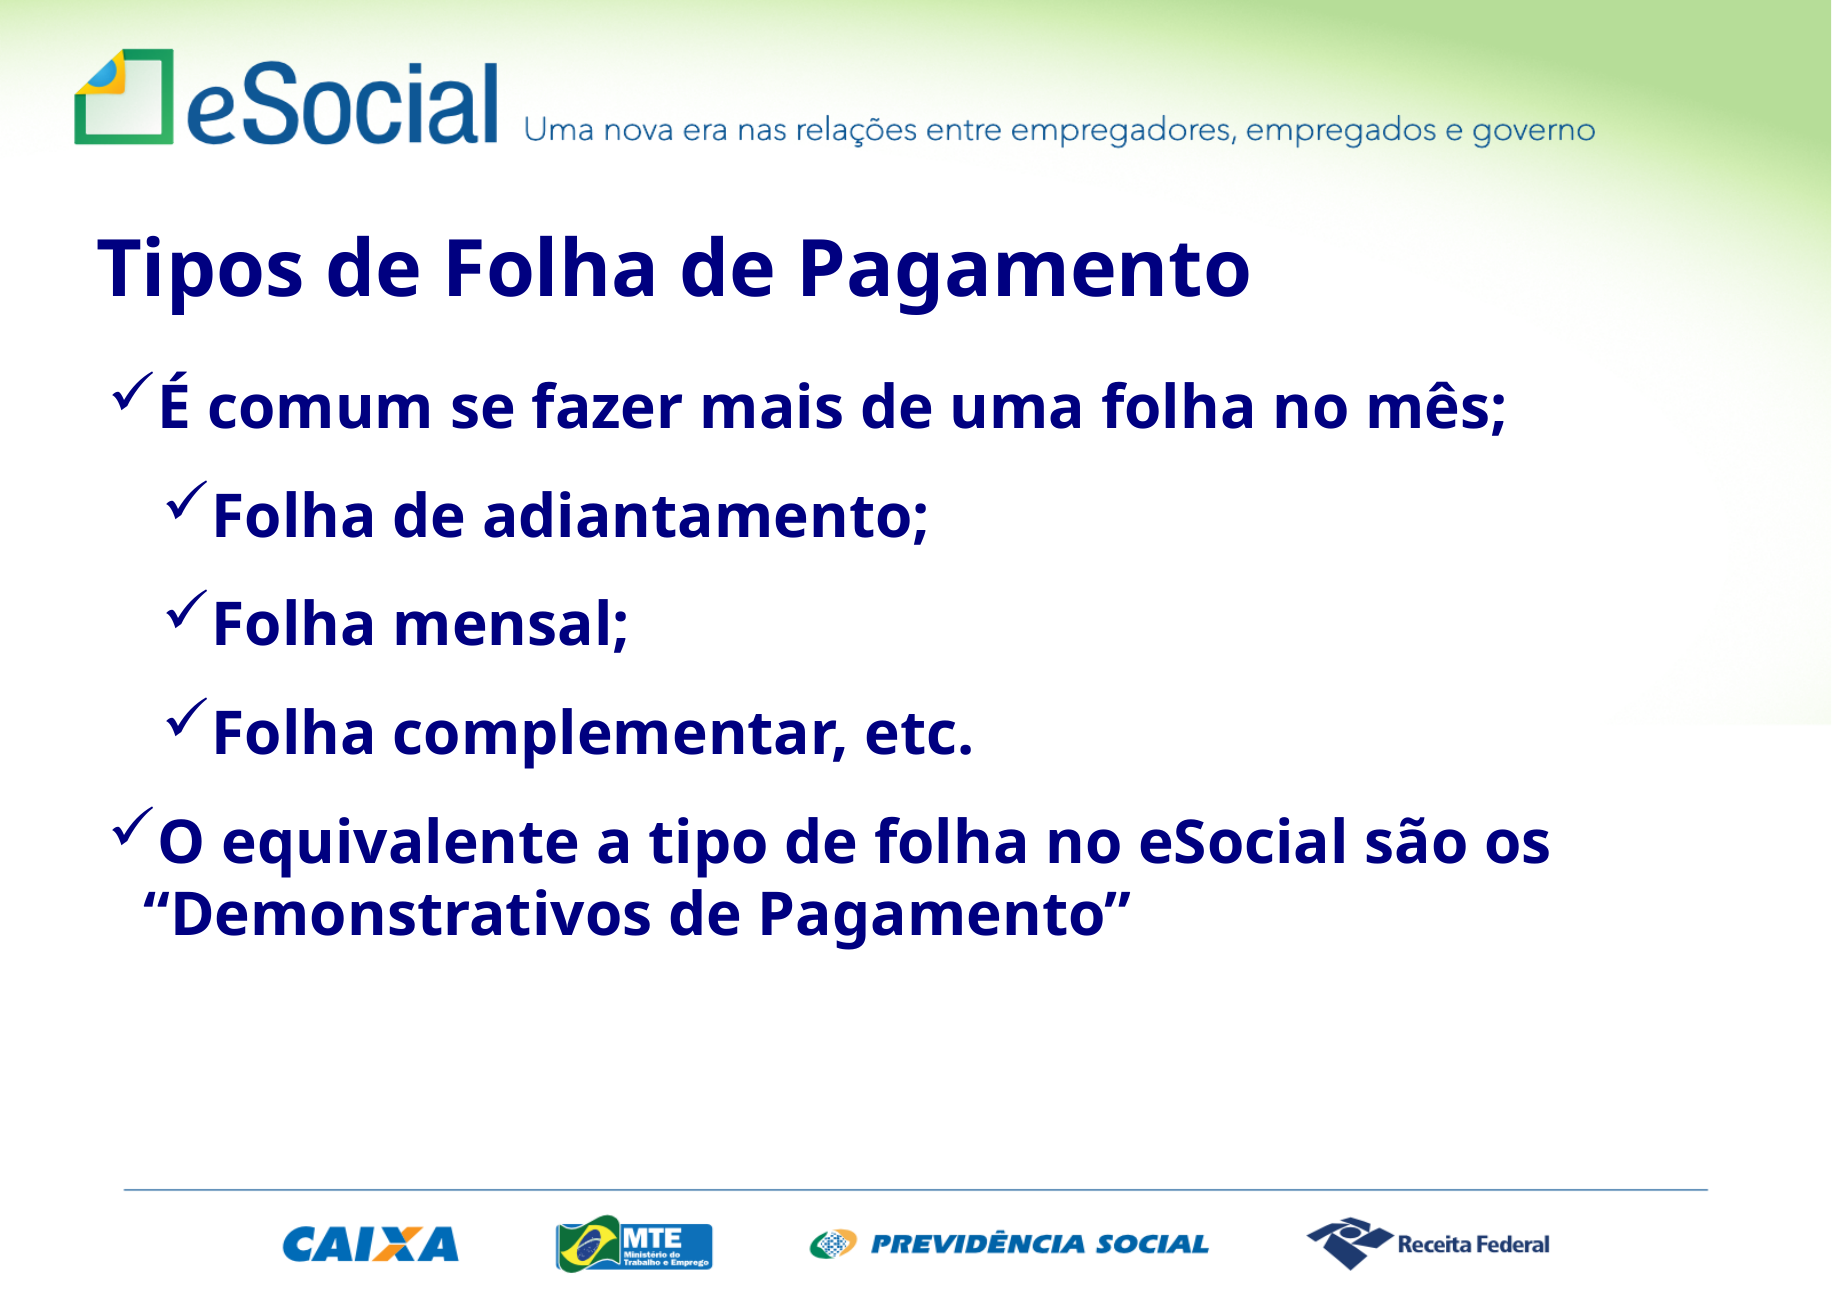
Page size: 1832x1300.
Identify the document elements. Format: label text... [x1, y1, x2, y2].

text_box É comum se fazer mais de uma folha no mês; Folha de adiantamento; Folha mensal; Folha complementar, etc. O equivalente a tipo de folha no eSocial são os “Demonstrativos de Pagamento” [93, 360, 1795, 1136]
text_box Tipos de Folha de Pagamento [81, 209, 1643, 316]
picture [0, 0, 1832, 1300]
